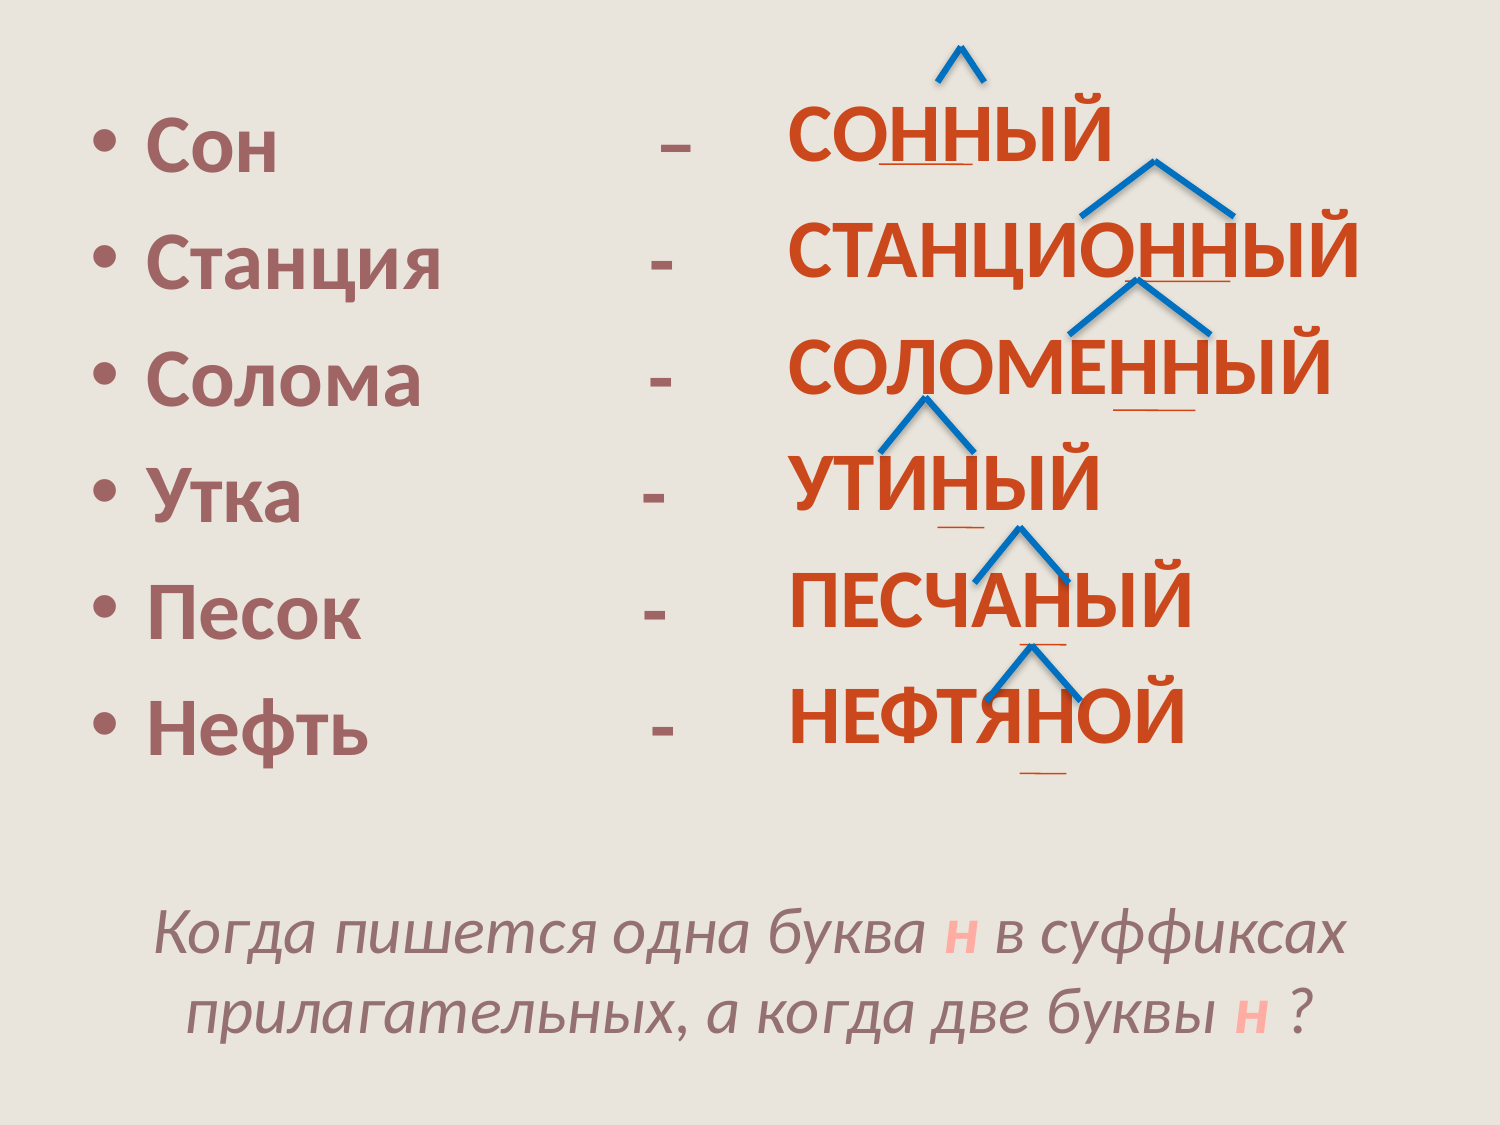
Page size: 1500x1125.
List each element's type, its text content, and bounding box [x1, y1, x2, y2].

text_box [937, 46, 985, 83]
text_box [1068, 278, 1211, 335]
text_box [879, 396, 975, 454]
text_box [985, 644, 1081, 702]
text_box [1080, 160, 1235, 217]
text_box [974, 526, 1070, 584]
title Когда пишется одна буква н в суффиксах прилагательных, а когда две буквы н ? [0, 855, 1500, 1079]
list Сонный Станционный Соломенный Утиный Песчаный нефтяной [773, 70, 1436, 833]
list Сон – Станция - Солома - Утка - Песок - Нефть - [75, 82, 738, 844]
